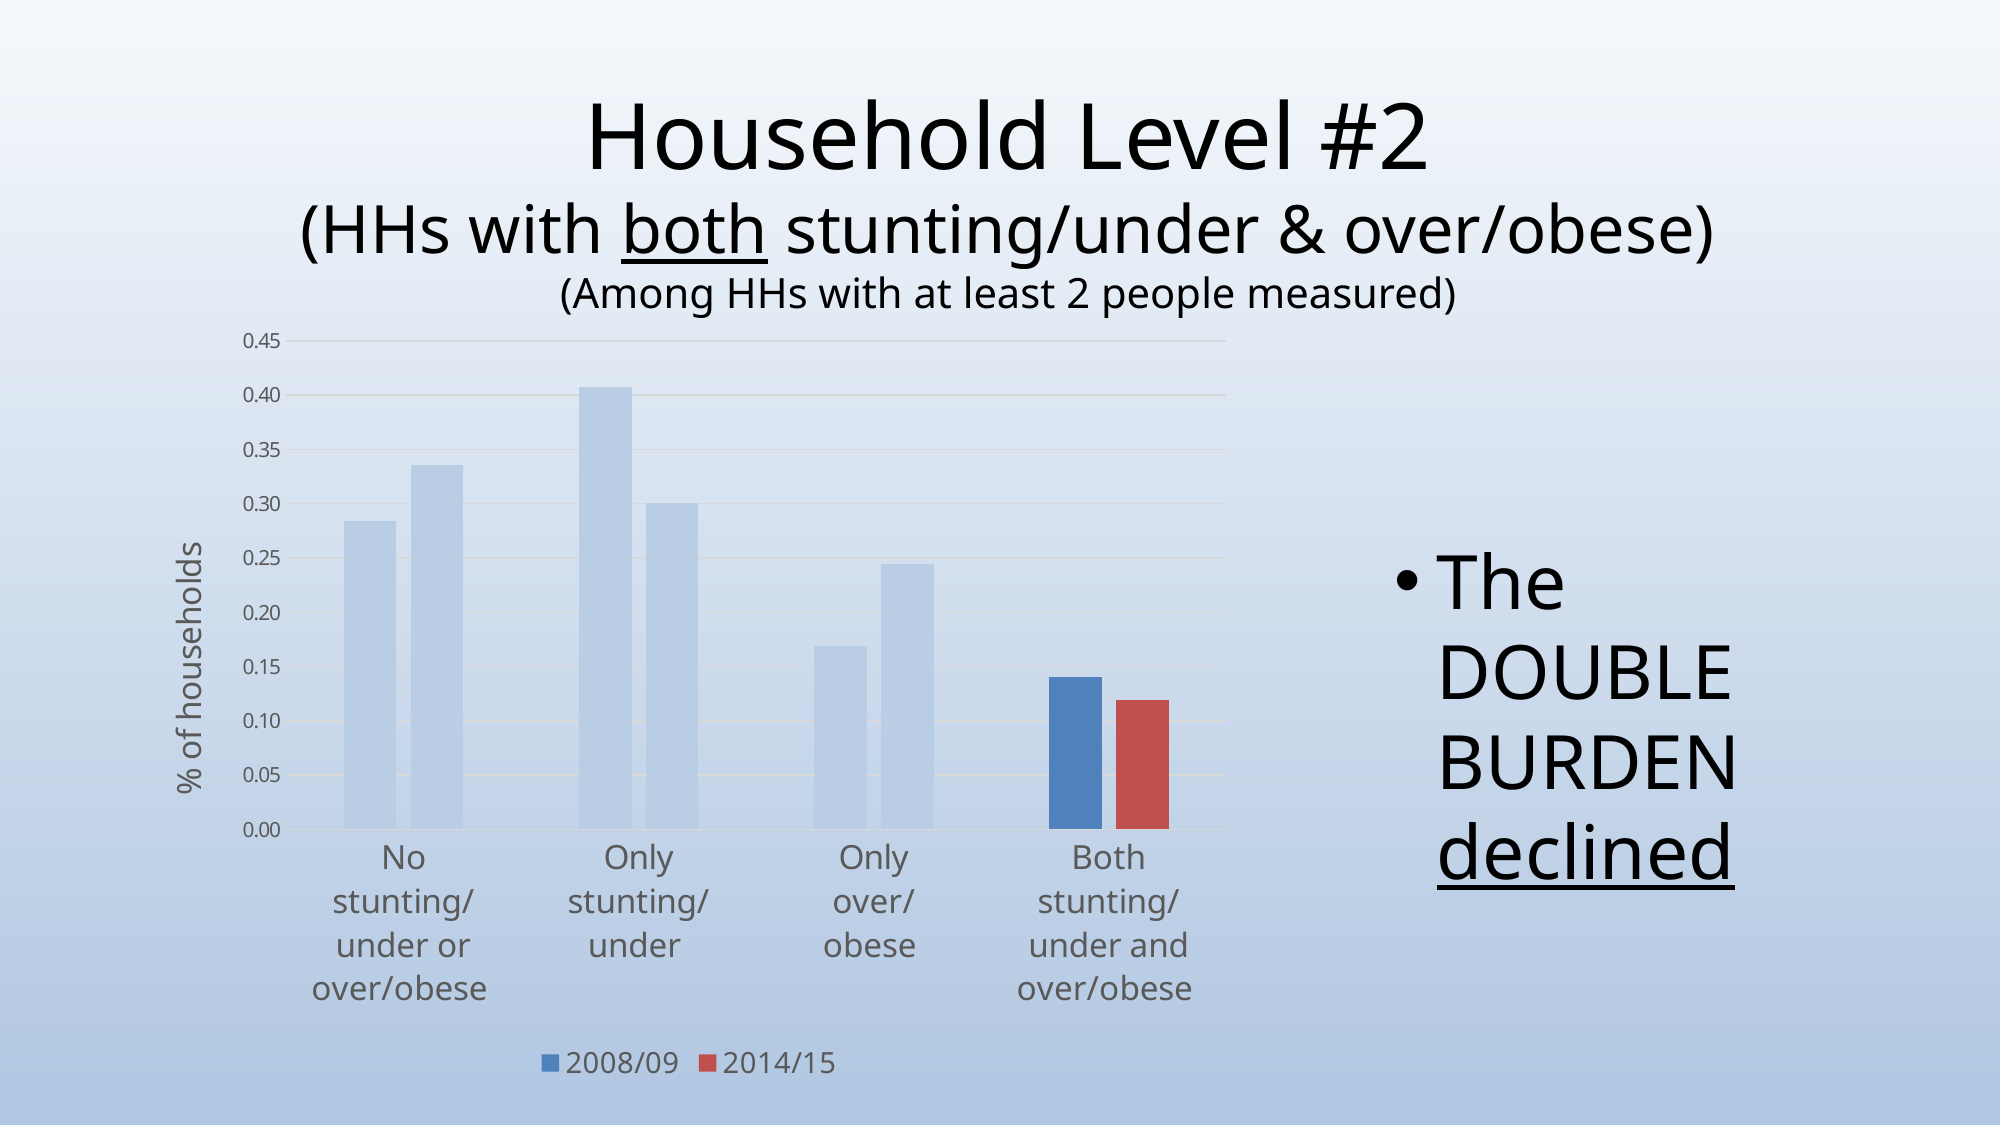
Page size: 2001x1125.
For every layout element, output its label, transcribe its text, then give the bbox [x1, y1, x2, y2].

chart [129, 310, 1249, 1090]
list The DOUBLE BURDEN declined [1380, 526, 1867, 900]
title Household Level #2 (HHs with both stunting/under & over/obese) (Among HHs with at least 2 people measured) [150, 70, 1867, 176]
